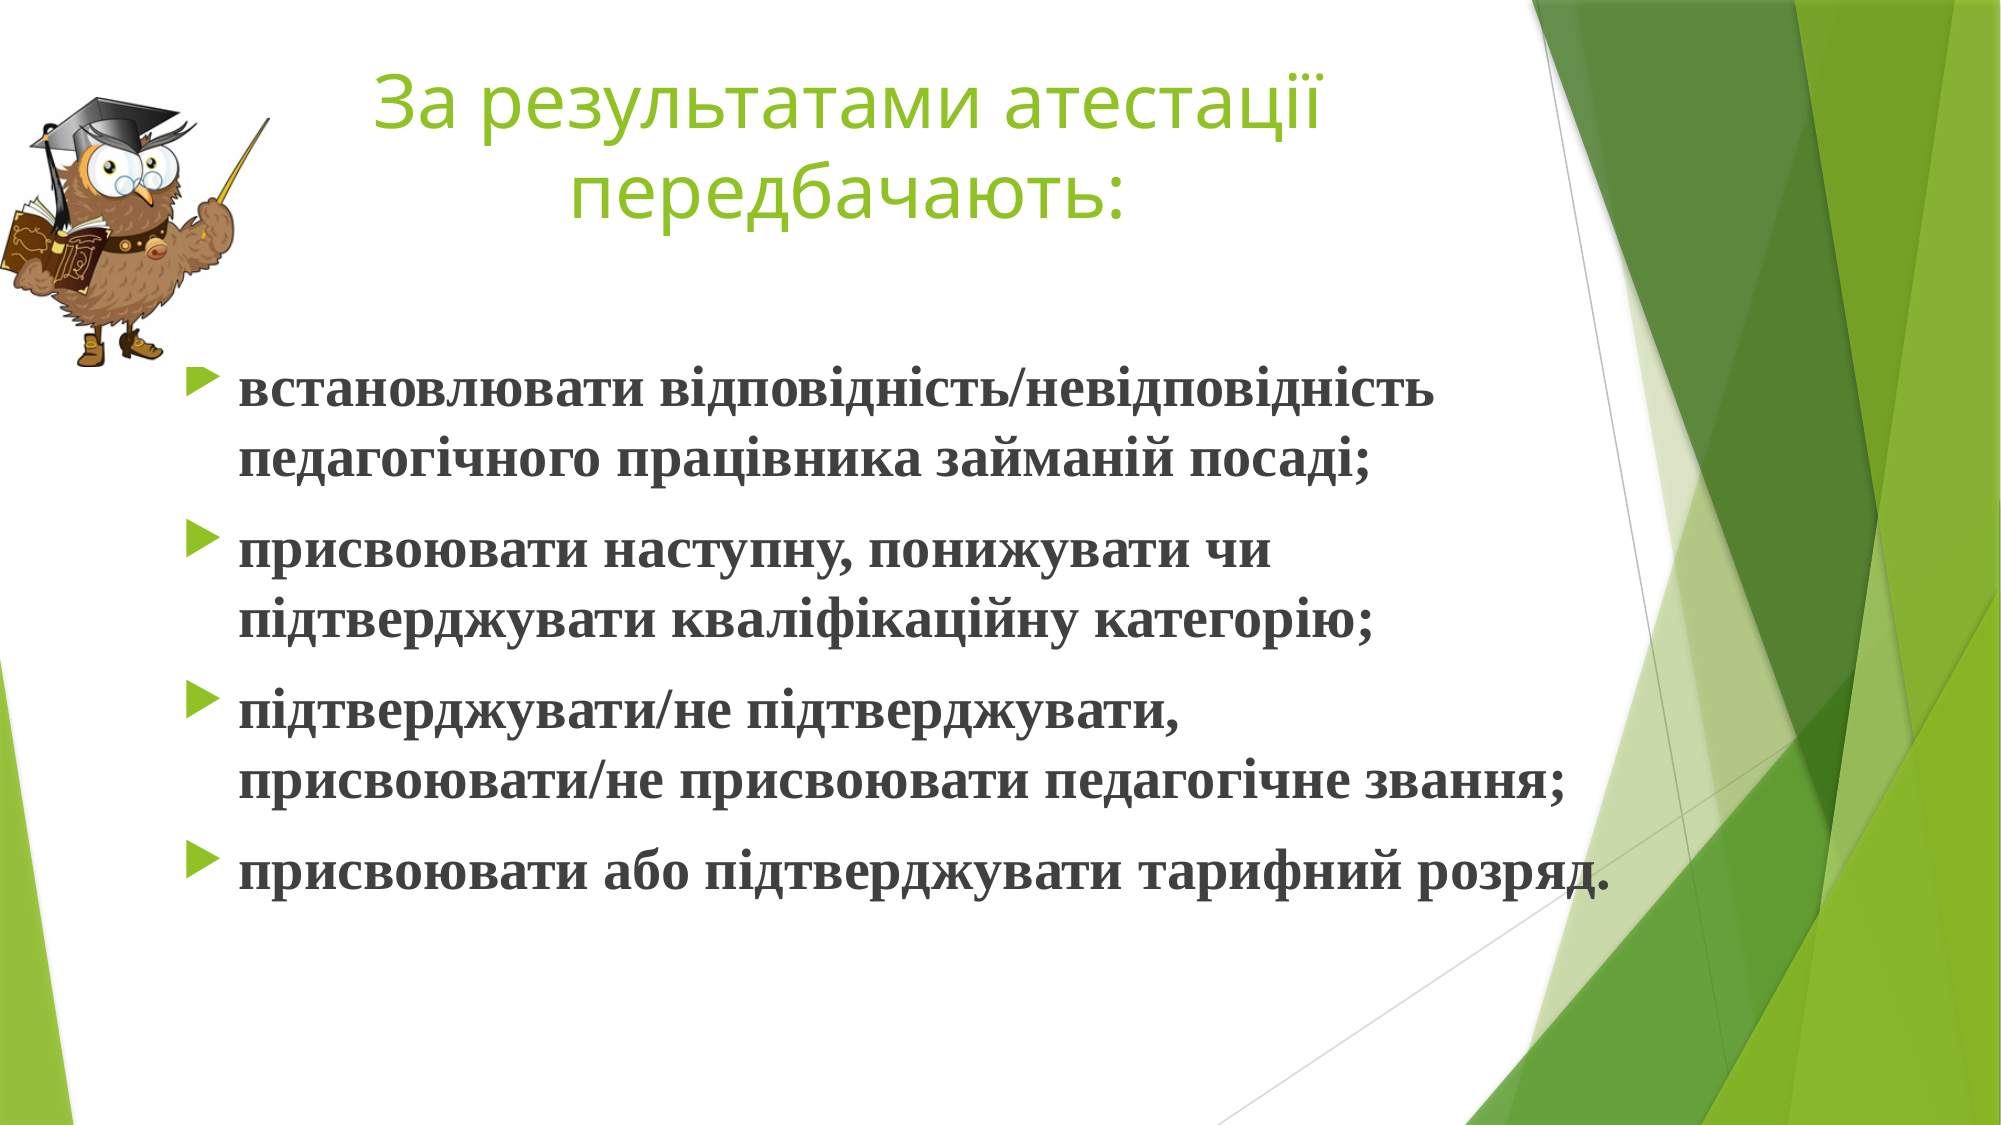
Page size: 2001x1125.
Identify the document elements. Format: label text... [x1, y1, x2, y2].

title За результатами атестації передбачають: [143, 46, 1554, 264]
picture [0, 96, 271, 368]
list встановлювати відповідність/невідповідність педагогічного працівника займаній посаді; присвоювати наступну, понижувати чи підтверджувати кваліфікаційну категорію; підтверджувати/не підтверджувати, присвоювати/не присвоювати педагогічне звання; присвоювати або підтверджувати тарифний розряд. [167, 340, 1629, 1021]
